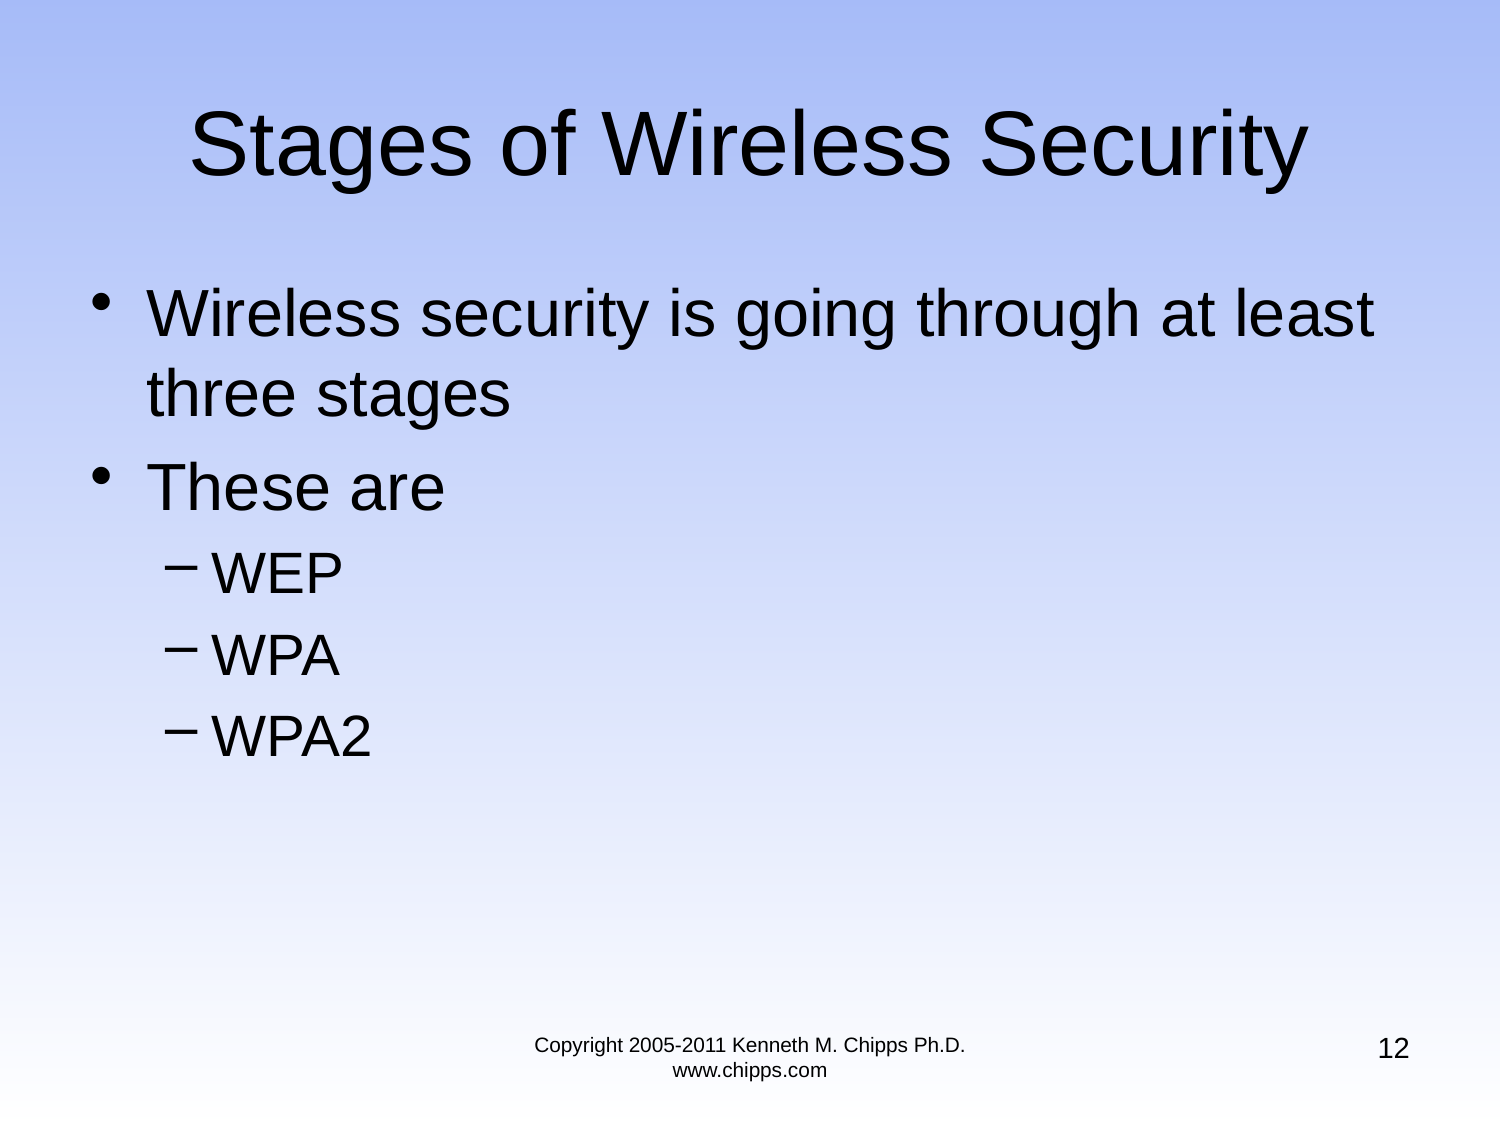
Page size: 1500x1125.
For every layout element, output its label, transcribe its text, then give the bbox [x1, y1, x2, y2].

title Stages of Wireless Security [75, 45, 1425, 233]
list Wireless security is going through at least three stages These are WEP WPA WPA2 [75, 262, 1425, 1005]
footer Copyright 2005-2011 Kenneth M. Chipps Ph.D. www.chipps.com [449, 1024, 1051, 1103]
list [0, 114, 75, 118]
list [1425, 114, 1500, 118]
slide_number 12 [1074, 1021, 1426, 1101]
